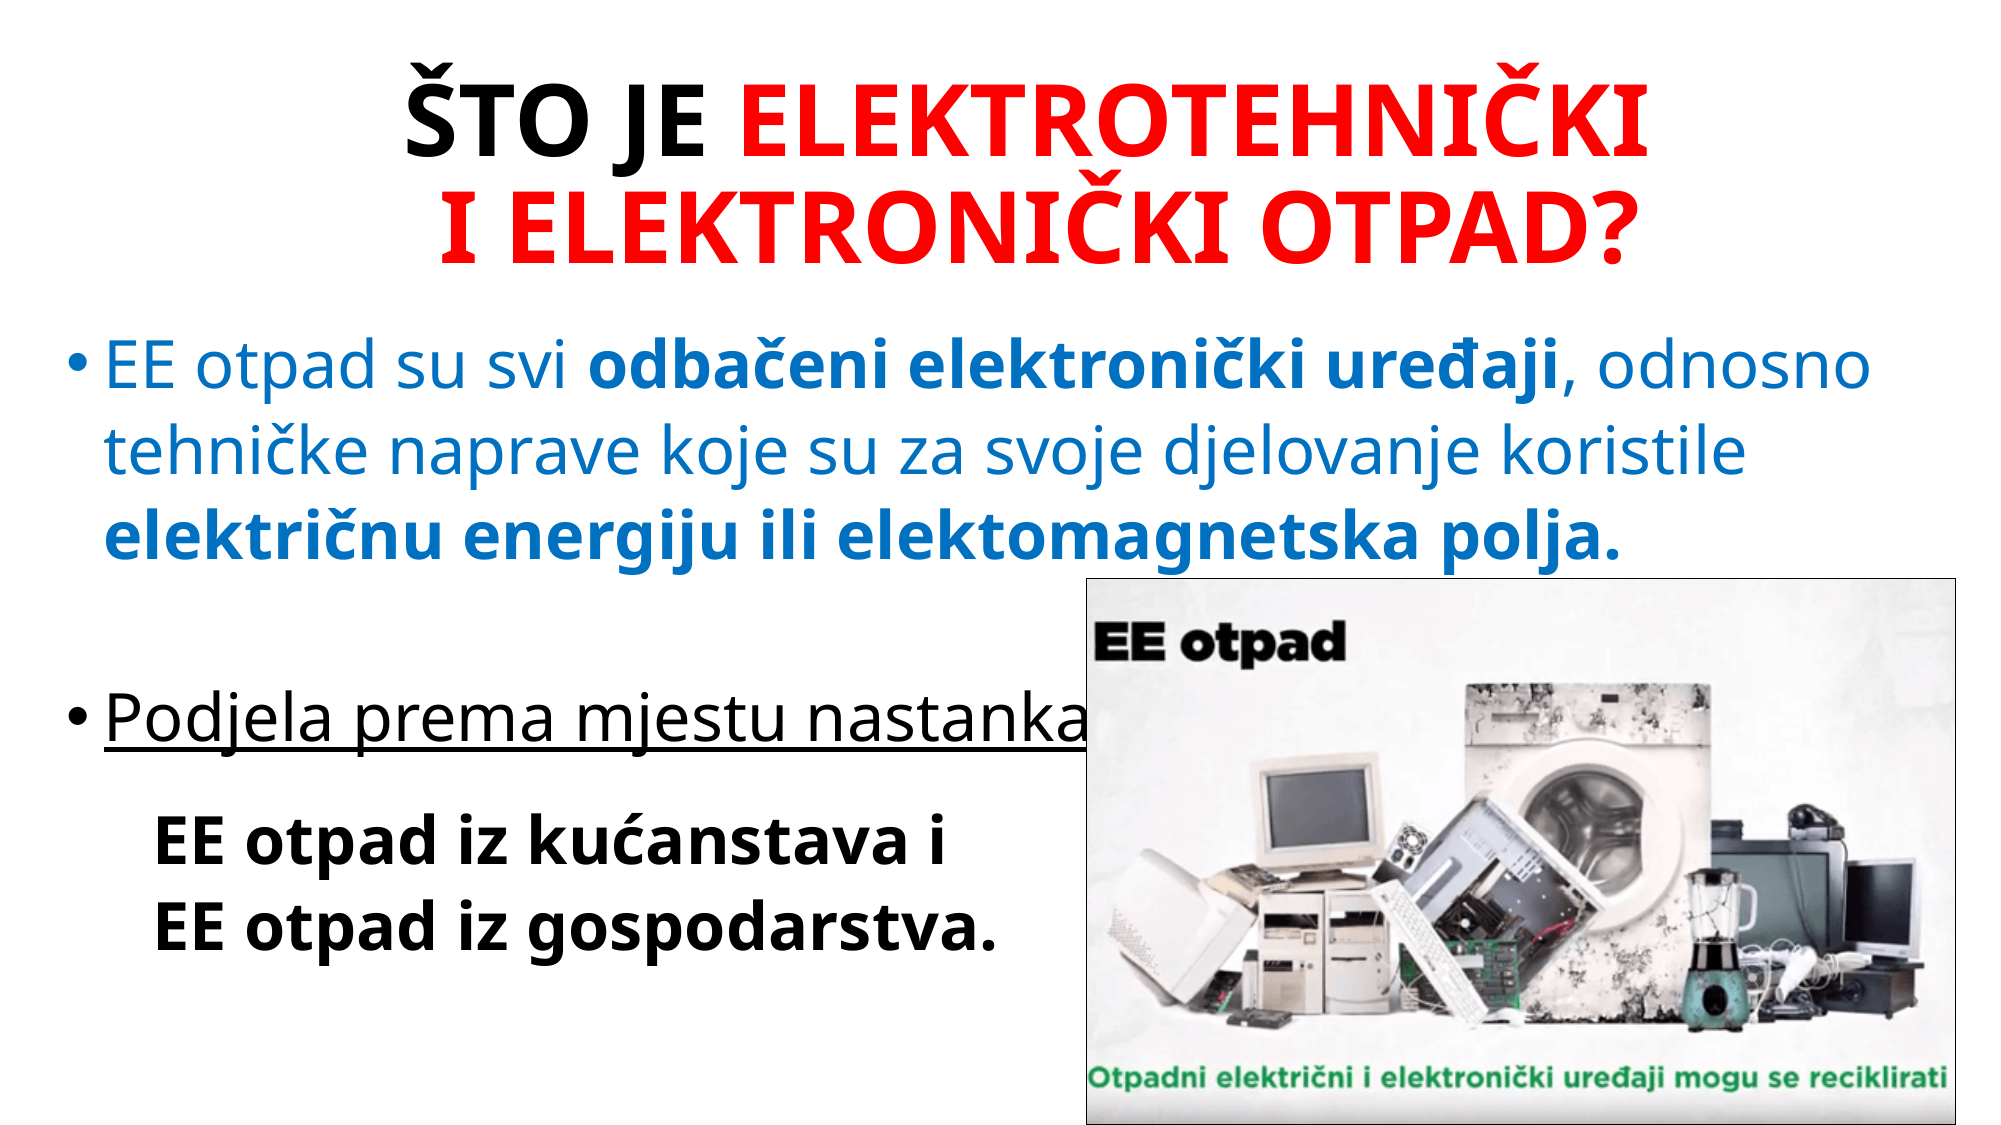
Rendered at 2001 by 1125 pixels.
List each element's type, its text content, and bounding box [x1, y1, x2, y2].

picture [1086, 578, 1956, 1125]
list EE otpad su svi odbačeni elektronički uređaji, odnosno tehničke naprave koje su za svoje djelovanje koristile električnu energiju ili elektomagnetska polja. Podjela prema mjestu nastanka: EE otpad iz kućanstava i EE otpad iz gospodarstva. [0, 308, 2000, 1095]
title ŠTO JE ELEKTROTEHNIČKI I ELEKTRONIČKI OTPAD? [99, 10, 1981, 345]
